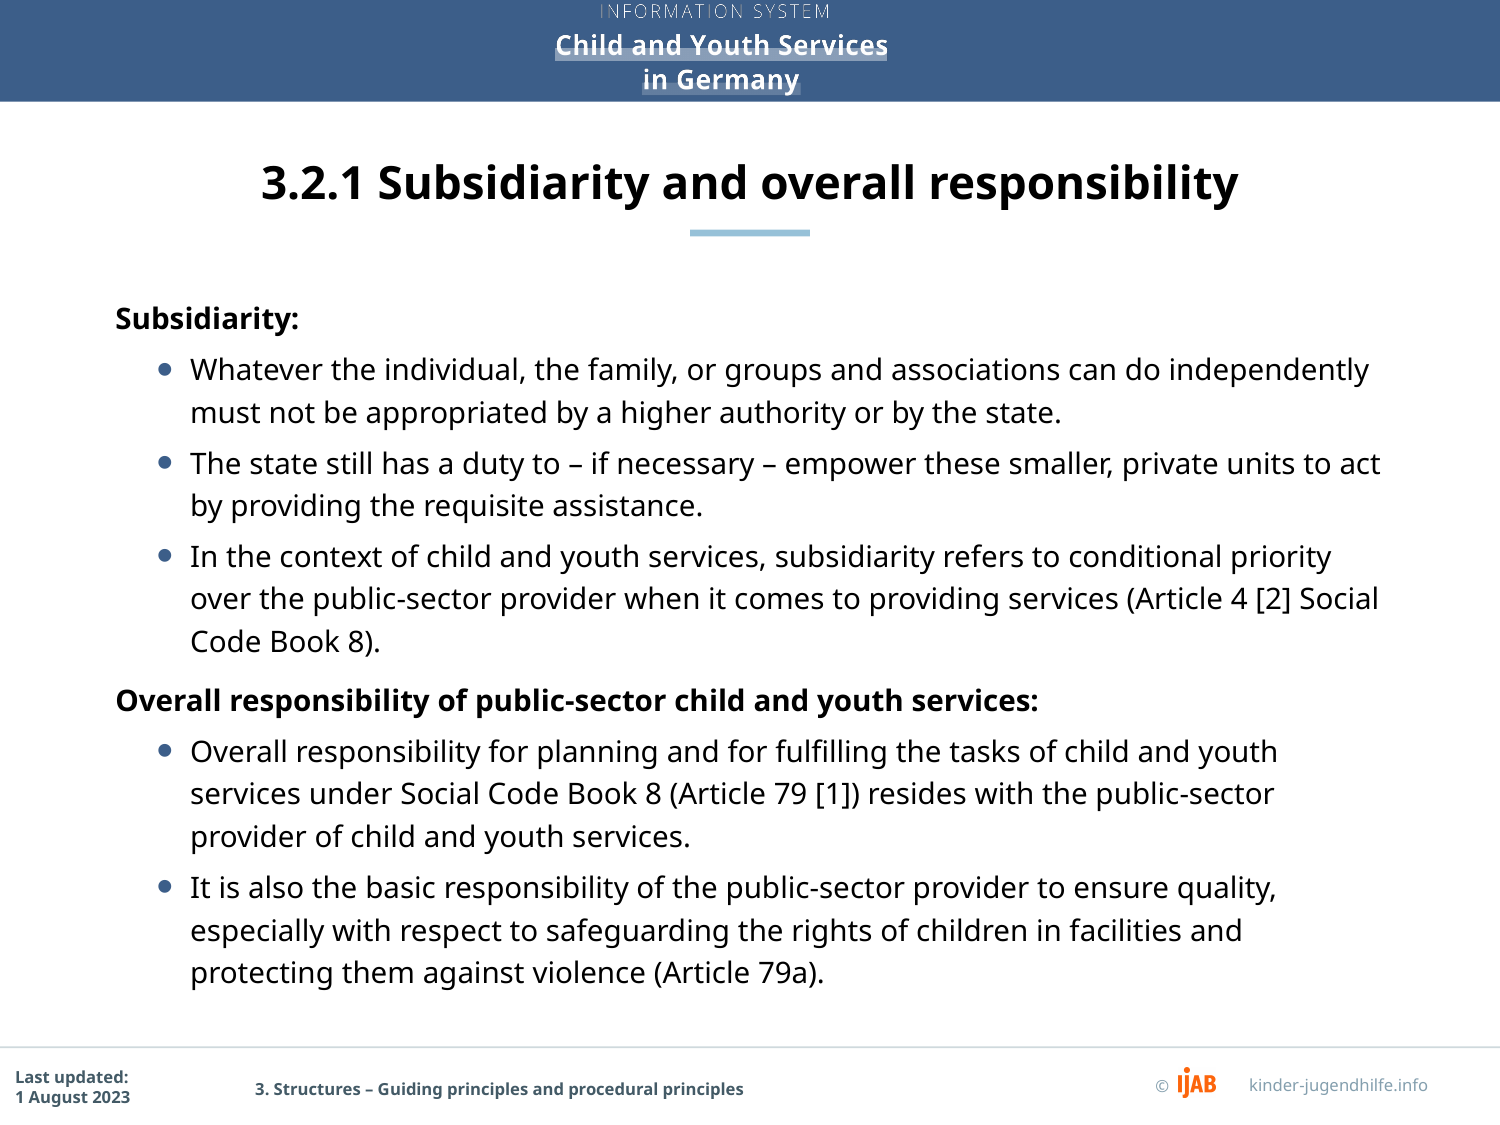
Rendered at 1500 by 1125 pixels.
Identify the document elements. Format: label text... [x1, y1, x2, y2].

picture [1178, 1067, 1216, 1098]
list Subsidiarity: Whatever the individual, the family, or groups and associations can do independently must not be appropriated by a higher authority or by the state. The state still has a duty to – if necessary – empower these smaller, private units to act by providing the requisite assistance. In the context of child and youth services, subsidiarity refers to conditional priority over the public-sector provider when it comes to providing services (Article 4 [2] Social Code Book 8). Overall responsibility of public-sector child and youth services: Overall responsibility for planning and for fulfilling the tasks of child and youth services under Social Code Book 8 (Article 79 [1]) resides with the public-sector provider of child and youth services. It is also the basic responsibility of the public-sector provider to ensure quality, especially with respect to safeguarding the rights of children in facilities and protecting them against violence (Article 79a). [100, 285, 1400, 1000]
title 3.2.1 Subsidiarity and overall responsibility [56, 149, 1444, 220]
picture [555, 4, 888, 96]
text_box 3. Structures – Guiding principles and procedural principles [240, 1070, 1042, 1108]
